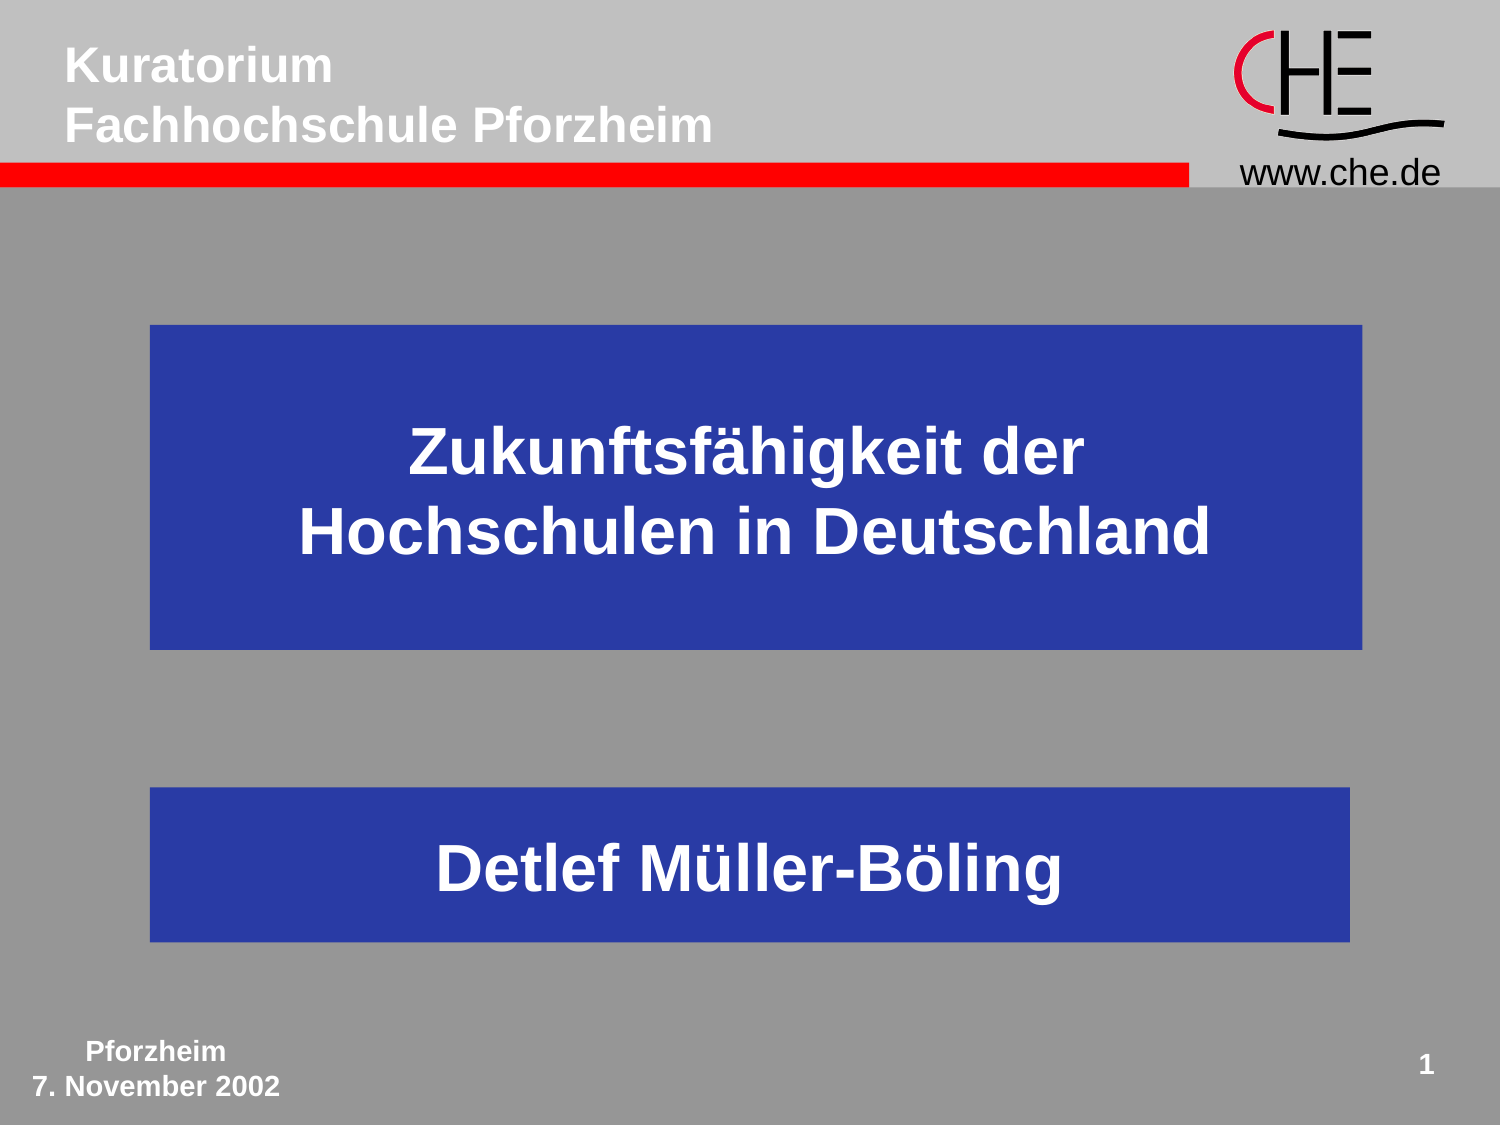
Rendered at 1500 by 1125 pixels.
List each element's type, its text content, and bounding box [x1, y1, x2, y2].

text_box Zukunftsfähigkeit der Hochschulen in Deutschland [149, 324, 1363, 650]
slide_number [0, 1025, 313, 1100]
text_box Kuratorium Fachhochschule Pforzheim [49, 24, 1175, 160]
text_box Detlef Müller-Böling [149, 787, 1350, 943]
picture [1233, 27, 1446, 143]
slide_number 1 [1362, 1037, 1450, 1100]
text_box [1262, 24, 1475, 100]
